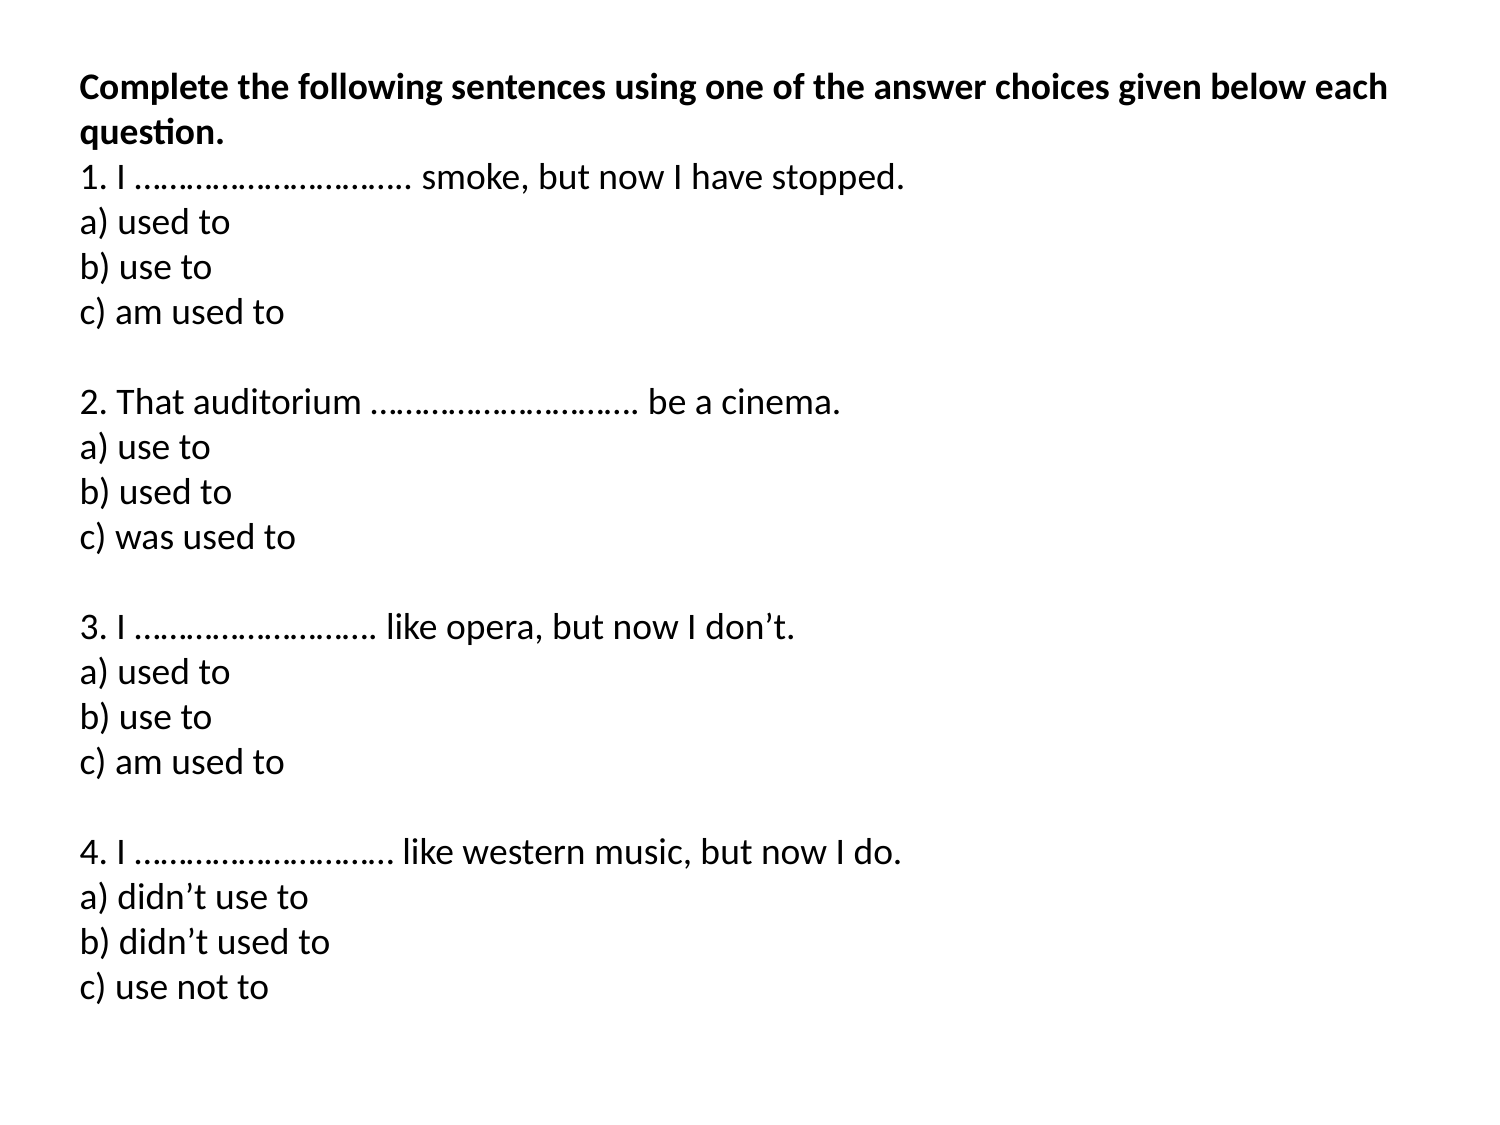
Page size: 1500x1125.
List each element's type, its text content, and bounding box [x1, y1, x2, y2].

text_box Complete the following sentences using one of the answer choices given below each question. 1. I ………………………….. smoke, but now I have stopped. a) used to b) use to c) am used to 2. That auditorium …………………………. be a cinema. a) use to b) used to c) was used to 3. I ………………………. like opera, but now I don’t. a) used to b) use to c) am used to 4. I ………………………… like western music, but now I do. a) didn’t use to b) didn’t used to c) use not to [64, 54, 1412, 1060]
